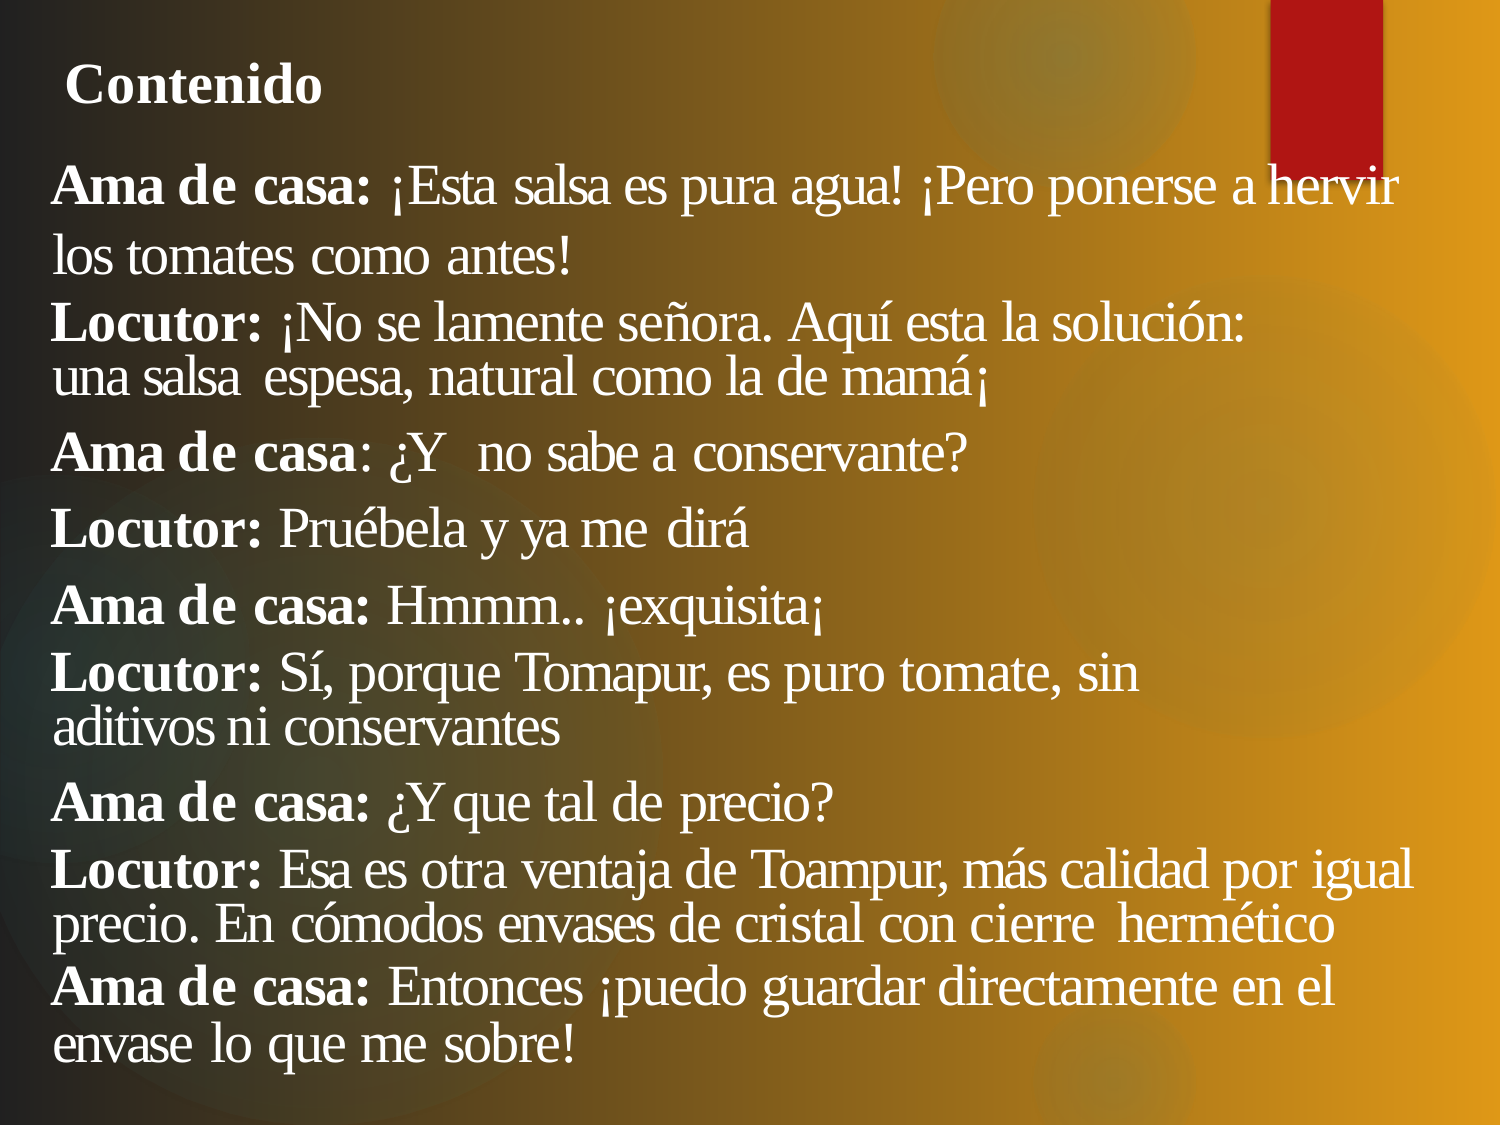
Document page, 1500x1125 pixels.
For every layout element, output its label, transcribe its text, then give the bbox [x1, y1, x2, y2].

text_box Contenido [50, 37, 525, 123]
text_box Ama de casa: ¡Esta salsa es pura agua! ¡Pero ponerse a hervir los tomates como antes! Locutor: ¡No se lamente señora. Aquí esta la solución: una salsa espesa, natural como la de mamá¡ Ama de casa: ¿Y no sabe a conservante? Locutor: Pruébela y ya me dirá Ama de casa: Hmmm.. ¡exquisita¡ Locutor: Sí, porque Tomapur, es puro tomate, sin aditivos ni conservantes Ama de casa: ¿Y que tal de precio? Locutor: Esa es otra ventaja de Toampur, más calidad por igual precio. En cómodos envases de cristal con cierre hermético Ama de casa: Entonces ¡puedo guardar directamente en el envase lo que me sobre! [50, 137, 1450, 1074]
